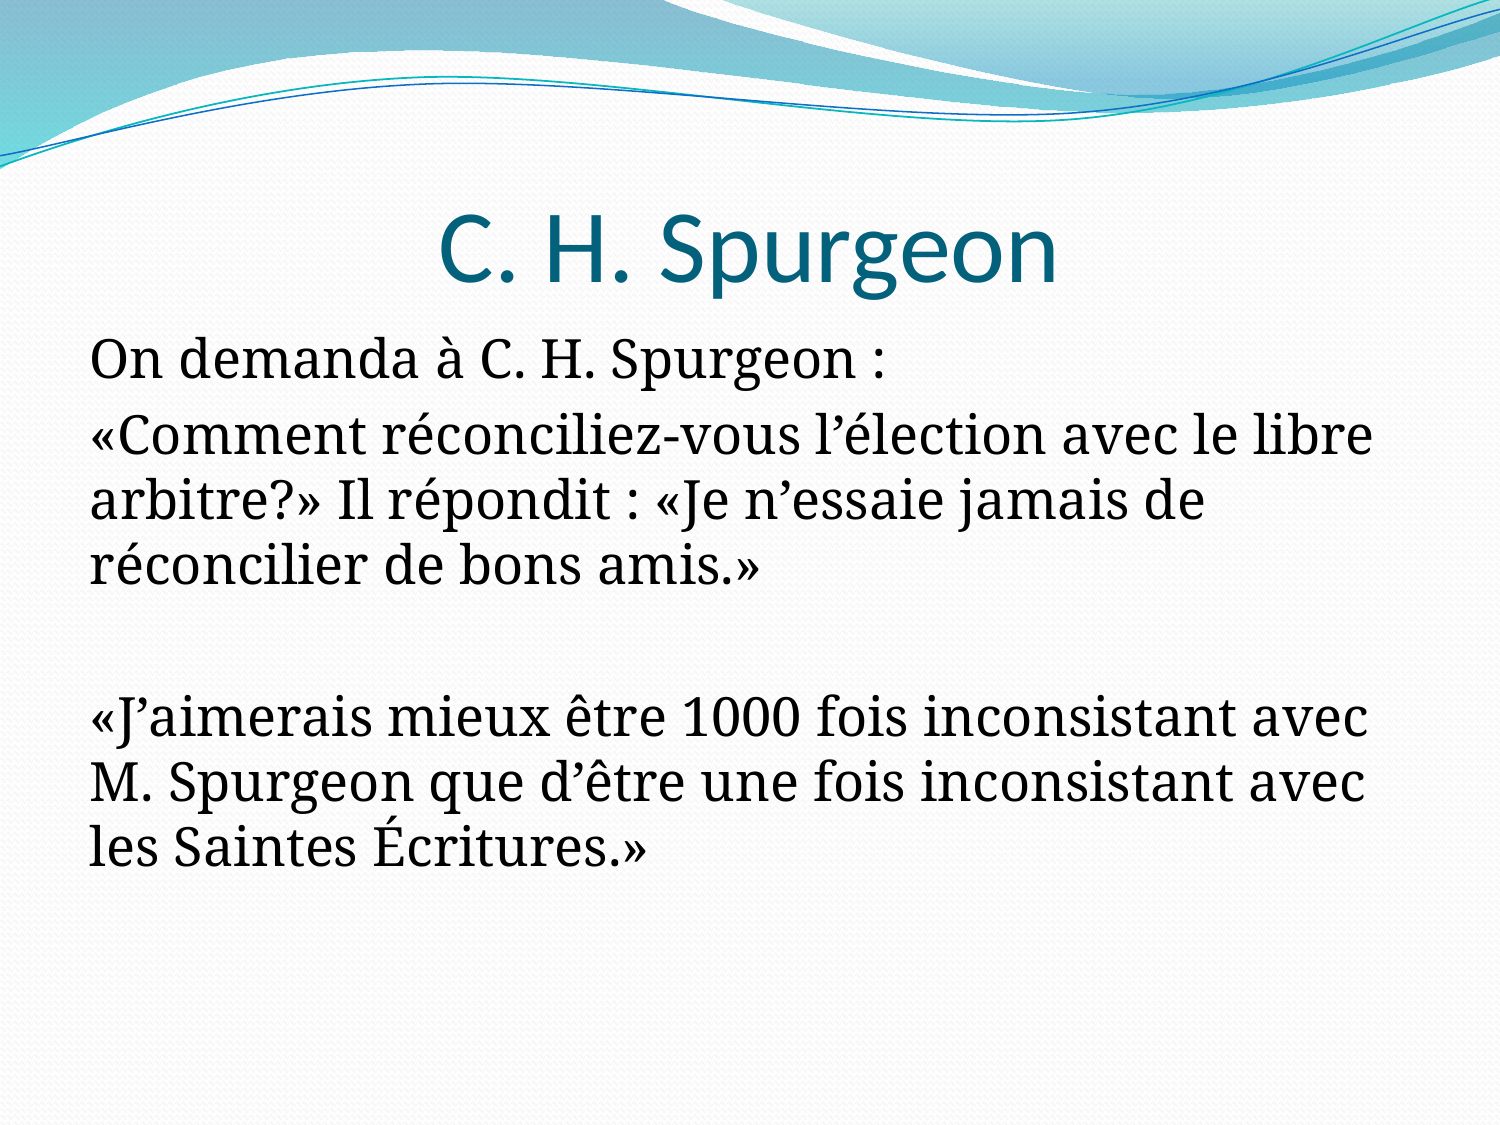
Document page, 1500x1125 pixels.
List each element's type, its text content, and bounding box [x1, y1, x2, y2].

list On demanda à C. H. Spurgeon : «Comment réconciliez-vous l’élection avec le libre arbitre?» Il répondit : «Je n’essaie jamais de réconcilier de bons amis.» «J’aimerais mieux être 1000 fois inconsistant avec M. Spurgeon que d’être une fois inconsistant avec les Saintes Écritures.» [75, 317, 1425, 1038]
title C. H. Spurgeon [75, 115, 1425, 303]
